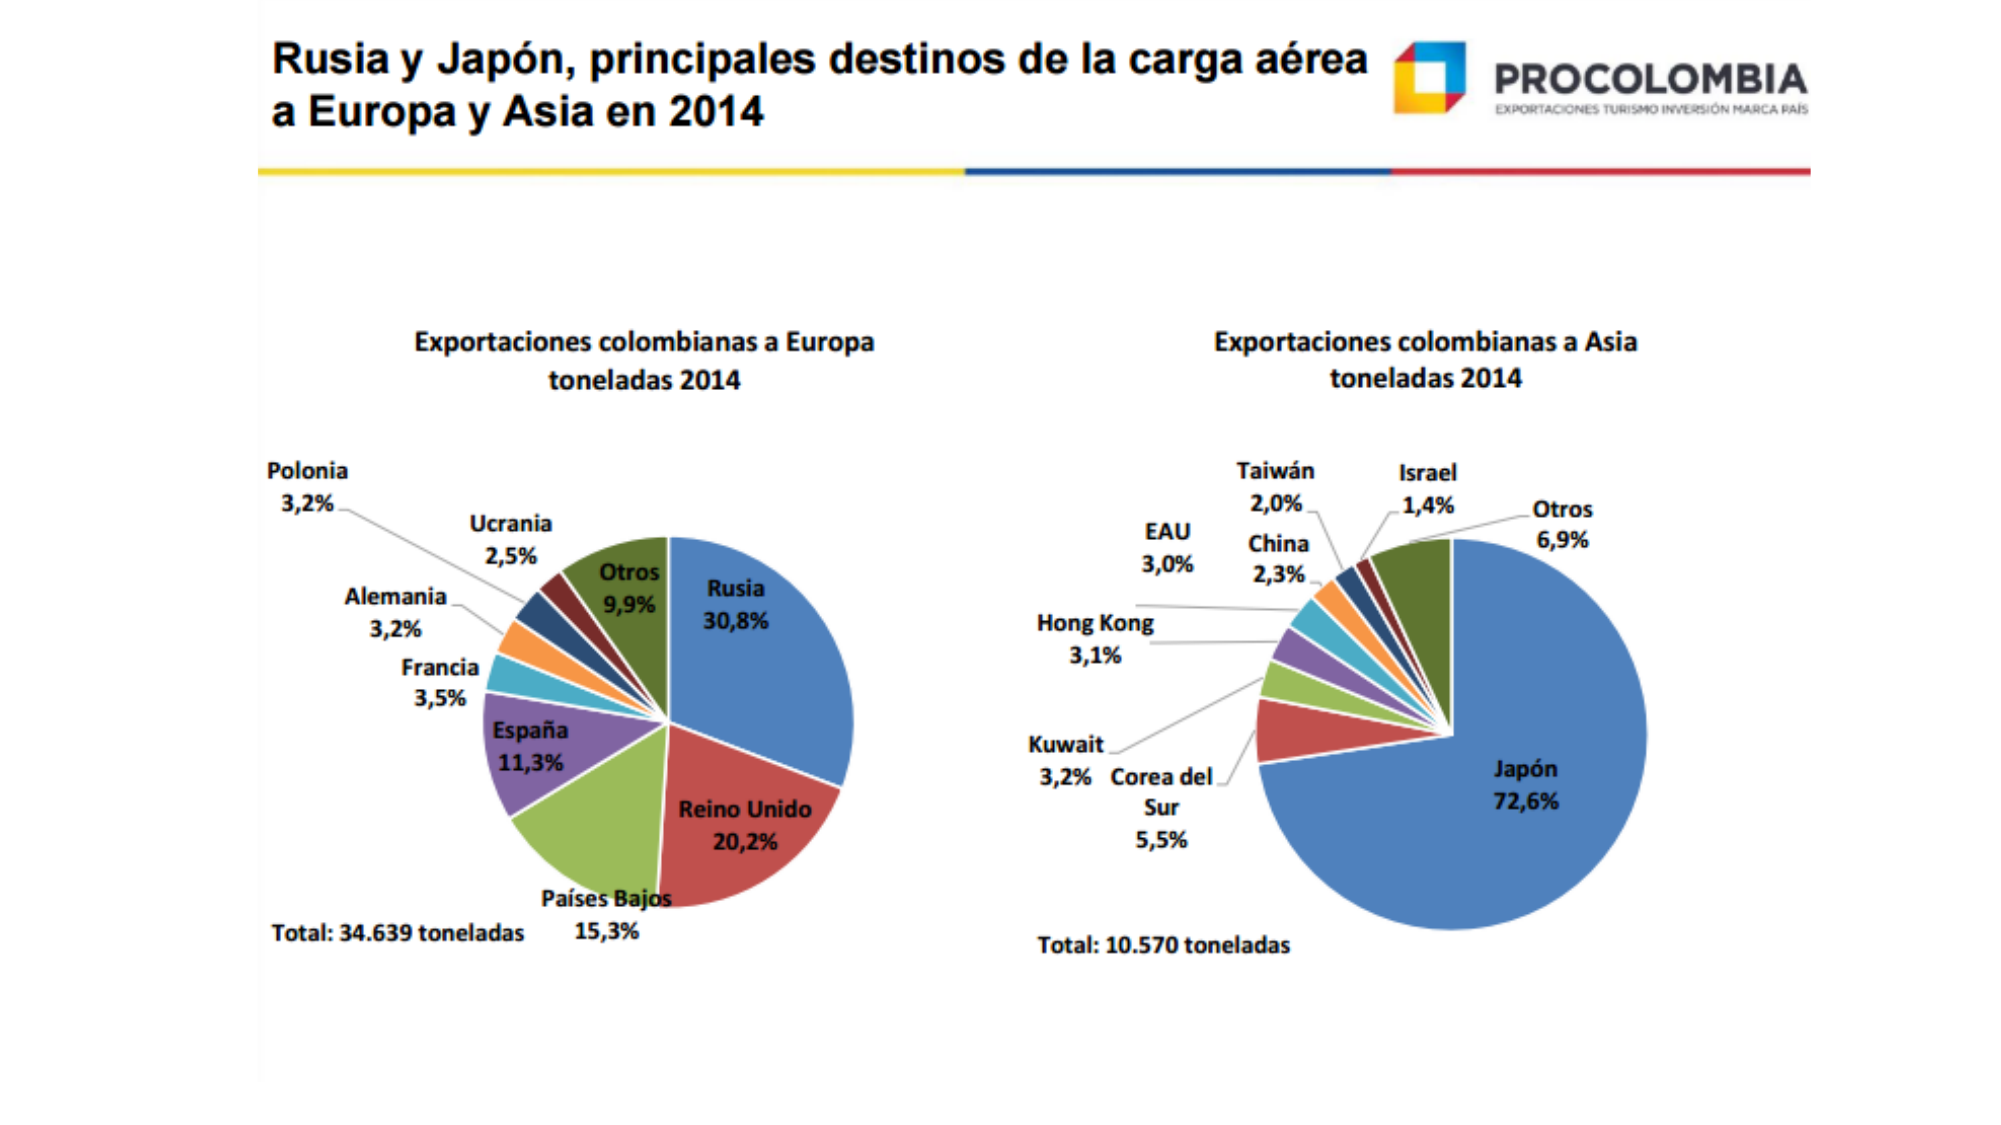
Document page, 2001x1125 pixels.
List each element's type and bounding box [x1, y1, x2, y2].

picture [257, 0, 1811, 1082]
